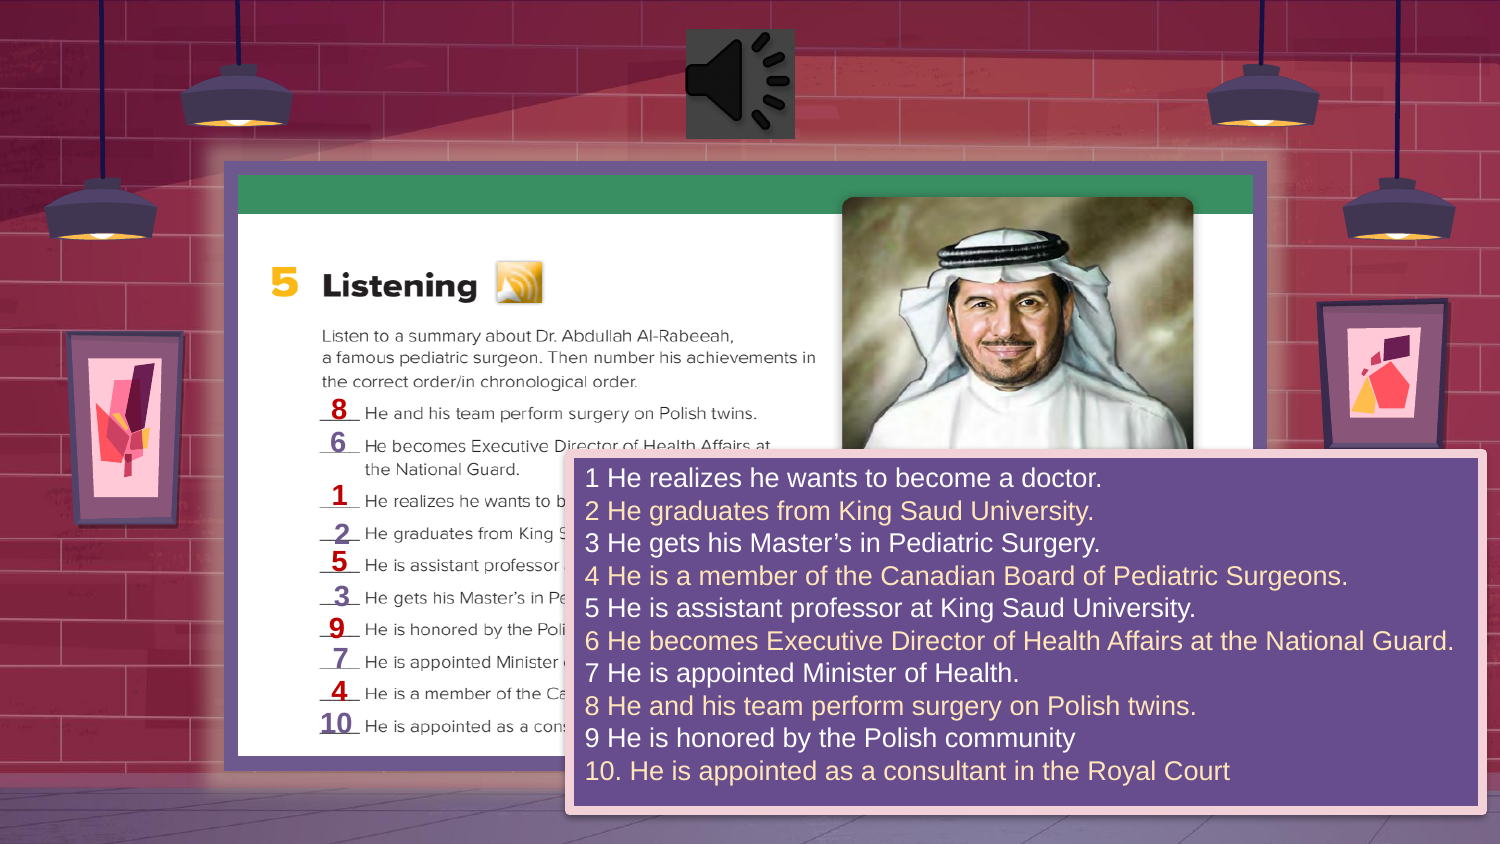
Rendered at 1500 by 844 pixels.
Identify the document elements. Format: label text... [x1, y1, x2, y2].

picture [0, 0, 1500, 844]
text_box 1 He realizes he wants to become a doctor. 2 He graduates from King Saud University. 3 He gets his Master’s in Pediatric Surgery. 4 He is a member of the Canadian Board of Pediatric Surgeons. 5 He is assistant professor at King Saud University. 6 He becomes Executive Director of Health Affairs at the National Guard. 7 He is appointed Minister of Health. 8 He and his team perform surgery on Polish twins. 9 He is honored by the Polish community 10. He is appointed as a consultant in the Royal Court [567, 450, 1485, 814]
